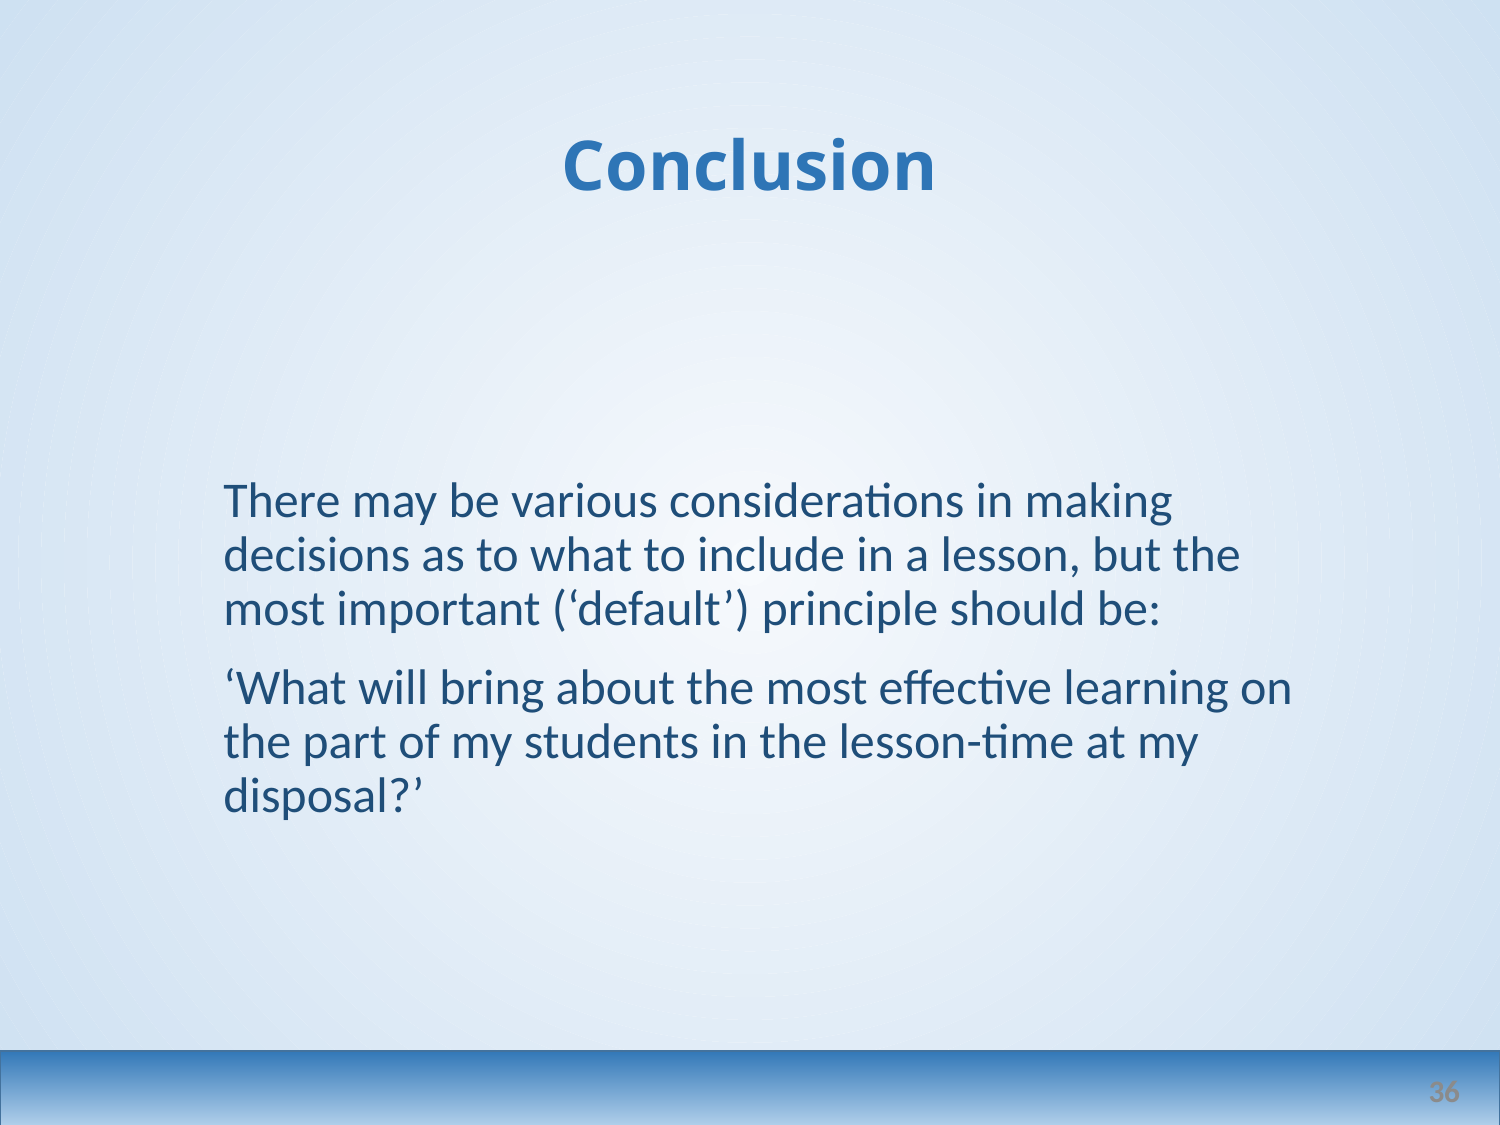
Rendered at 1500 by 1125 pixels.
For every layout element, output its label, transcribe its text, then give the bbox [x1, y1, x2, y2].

slide_number 36 [1396, 1062, 1476, 1117]
list There may be various considerations in making decisions as to what to include in a lesson, but the most important (‘default’) principle should be: ‘What will bring about the most effective learning on the part of my students in the lesson-time at my disposal?’ [208, 466, 1330, 1014]
title Conclusion [103, 59, 1397, 278]
